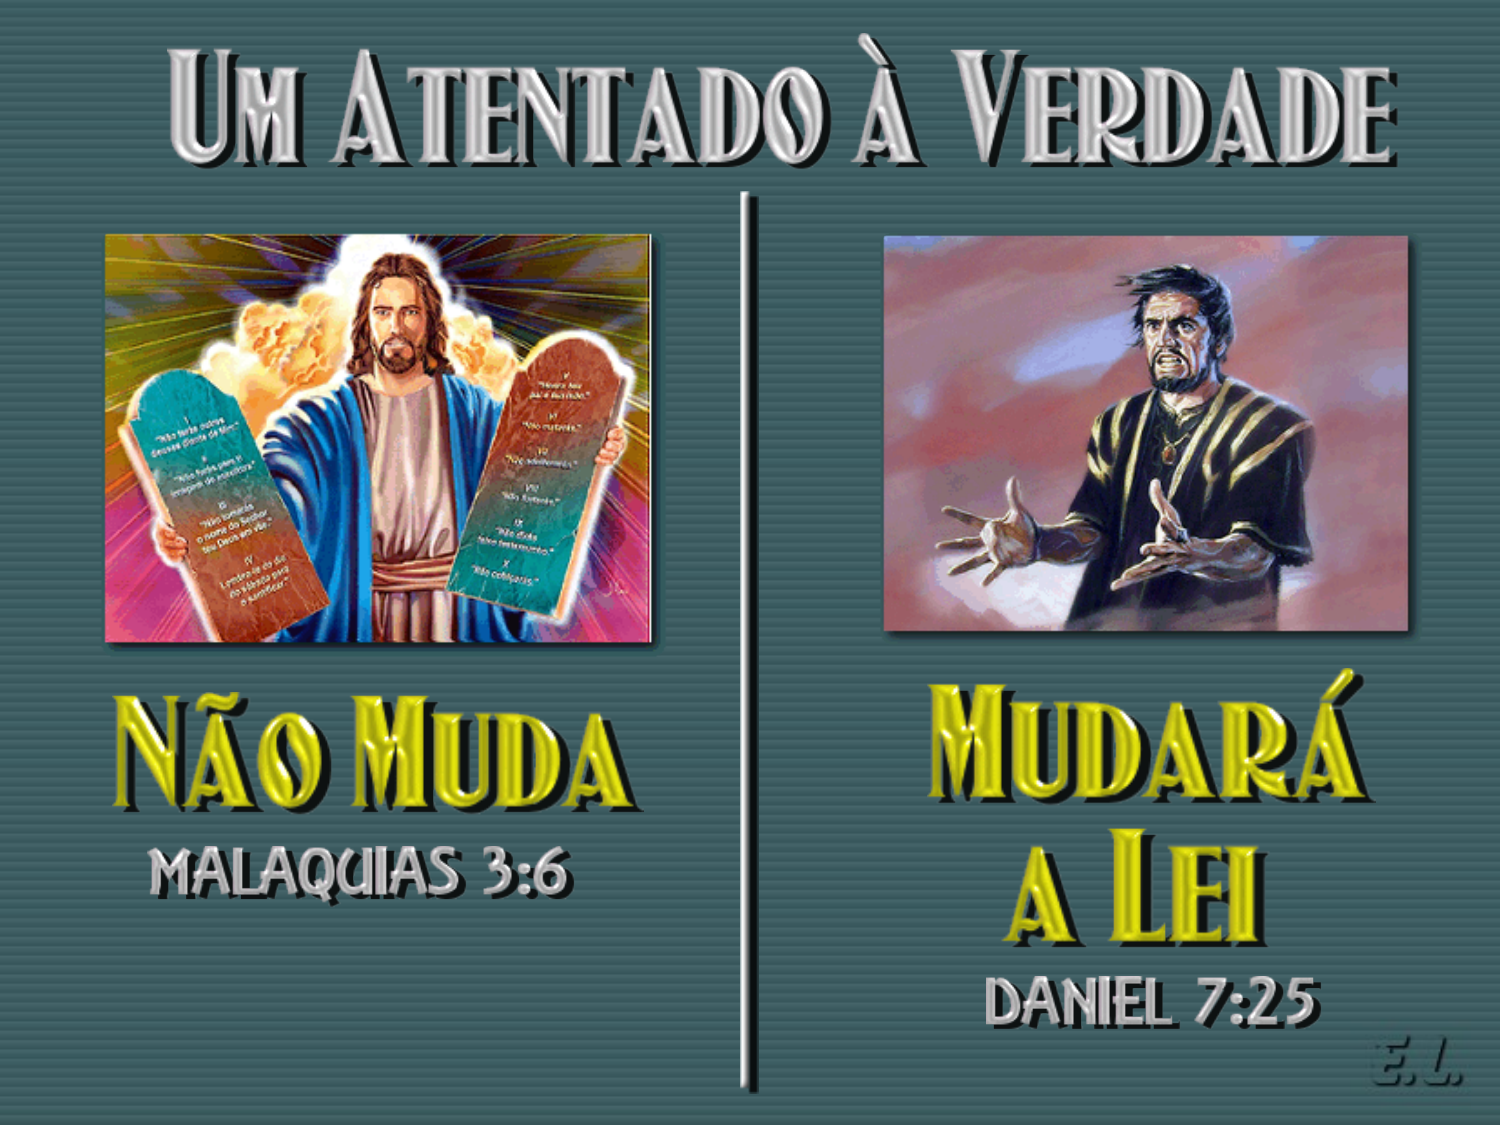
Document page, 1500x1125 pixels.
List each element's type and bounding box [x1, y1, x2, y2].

text_box [112, 692, 644, 909]
picture [0, 0, 1500, 1125]
text_box [927, 668, 1376, 1031]
